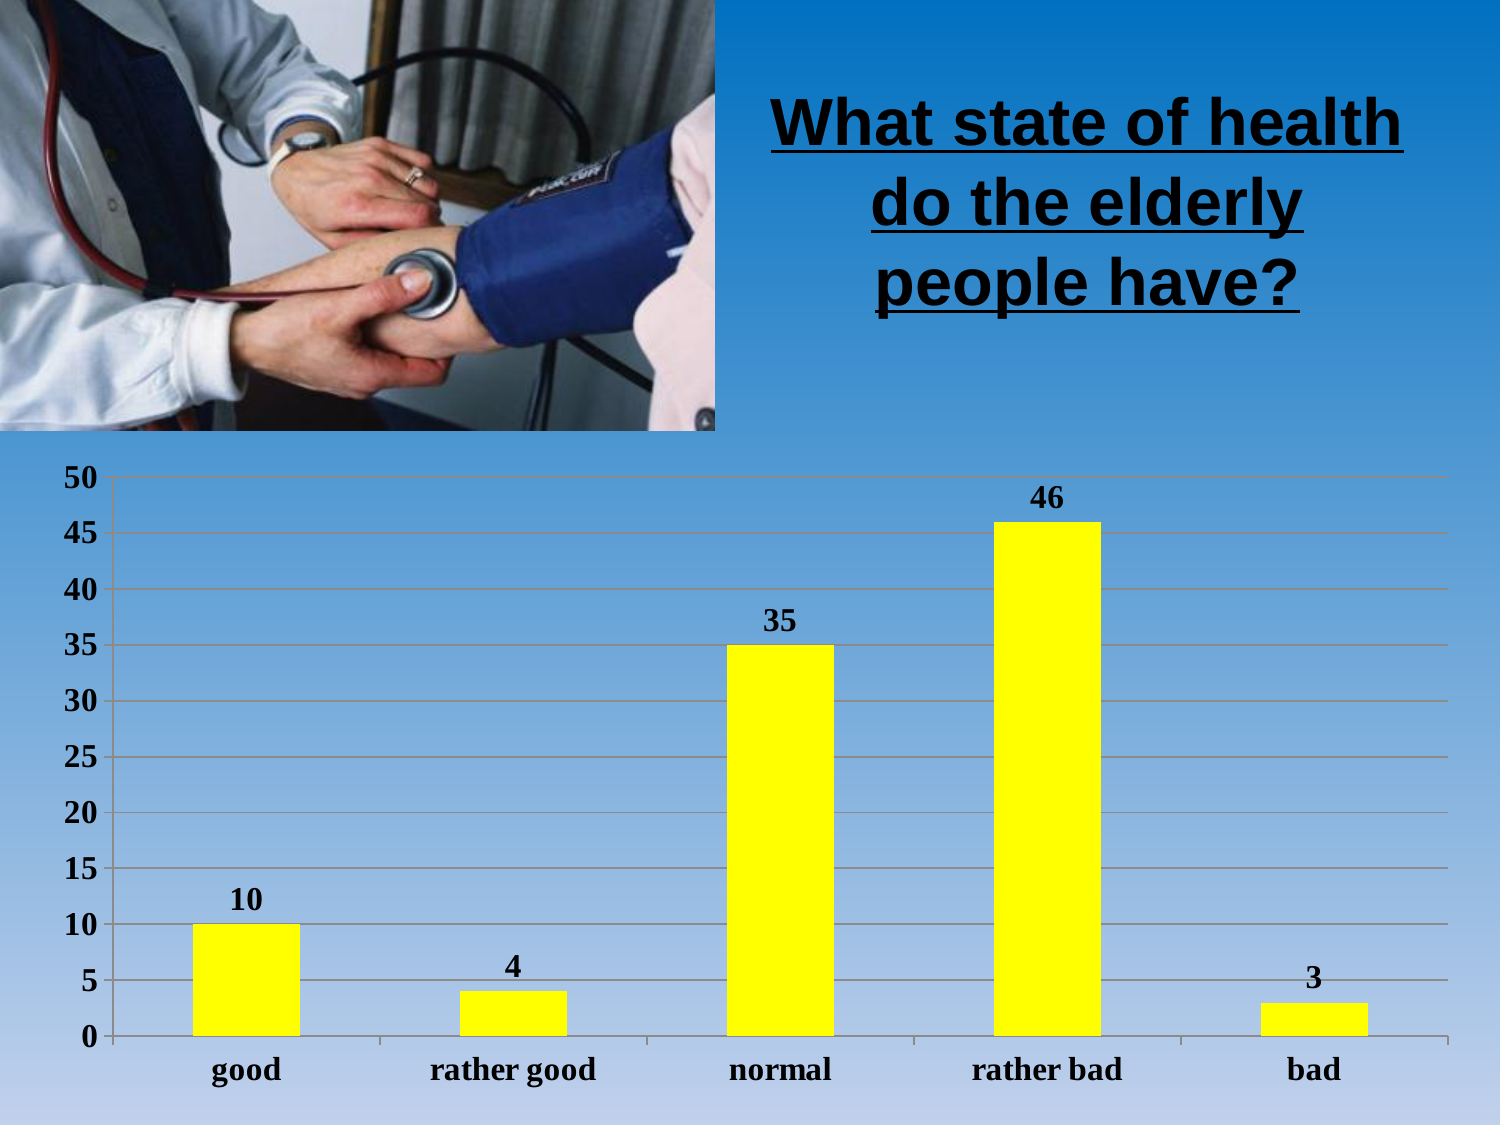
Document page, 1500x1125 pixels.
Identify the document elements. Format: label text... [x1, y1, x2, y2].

title What state of health do the elderly people have? [750, 23, 1425, 375]
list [0, 0, 716, 432]
chart [34, 444, 1477, 1103]
